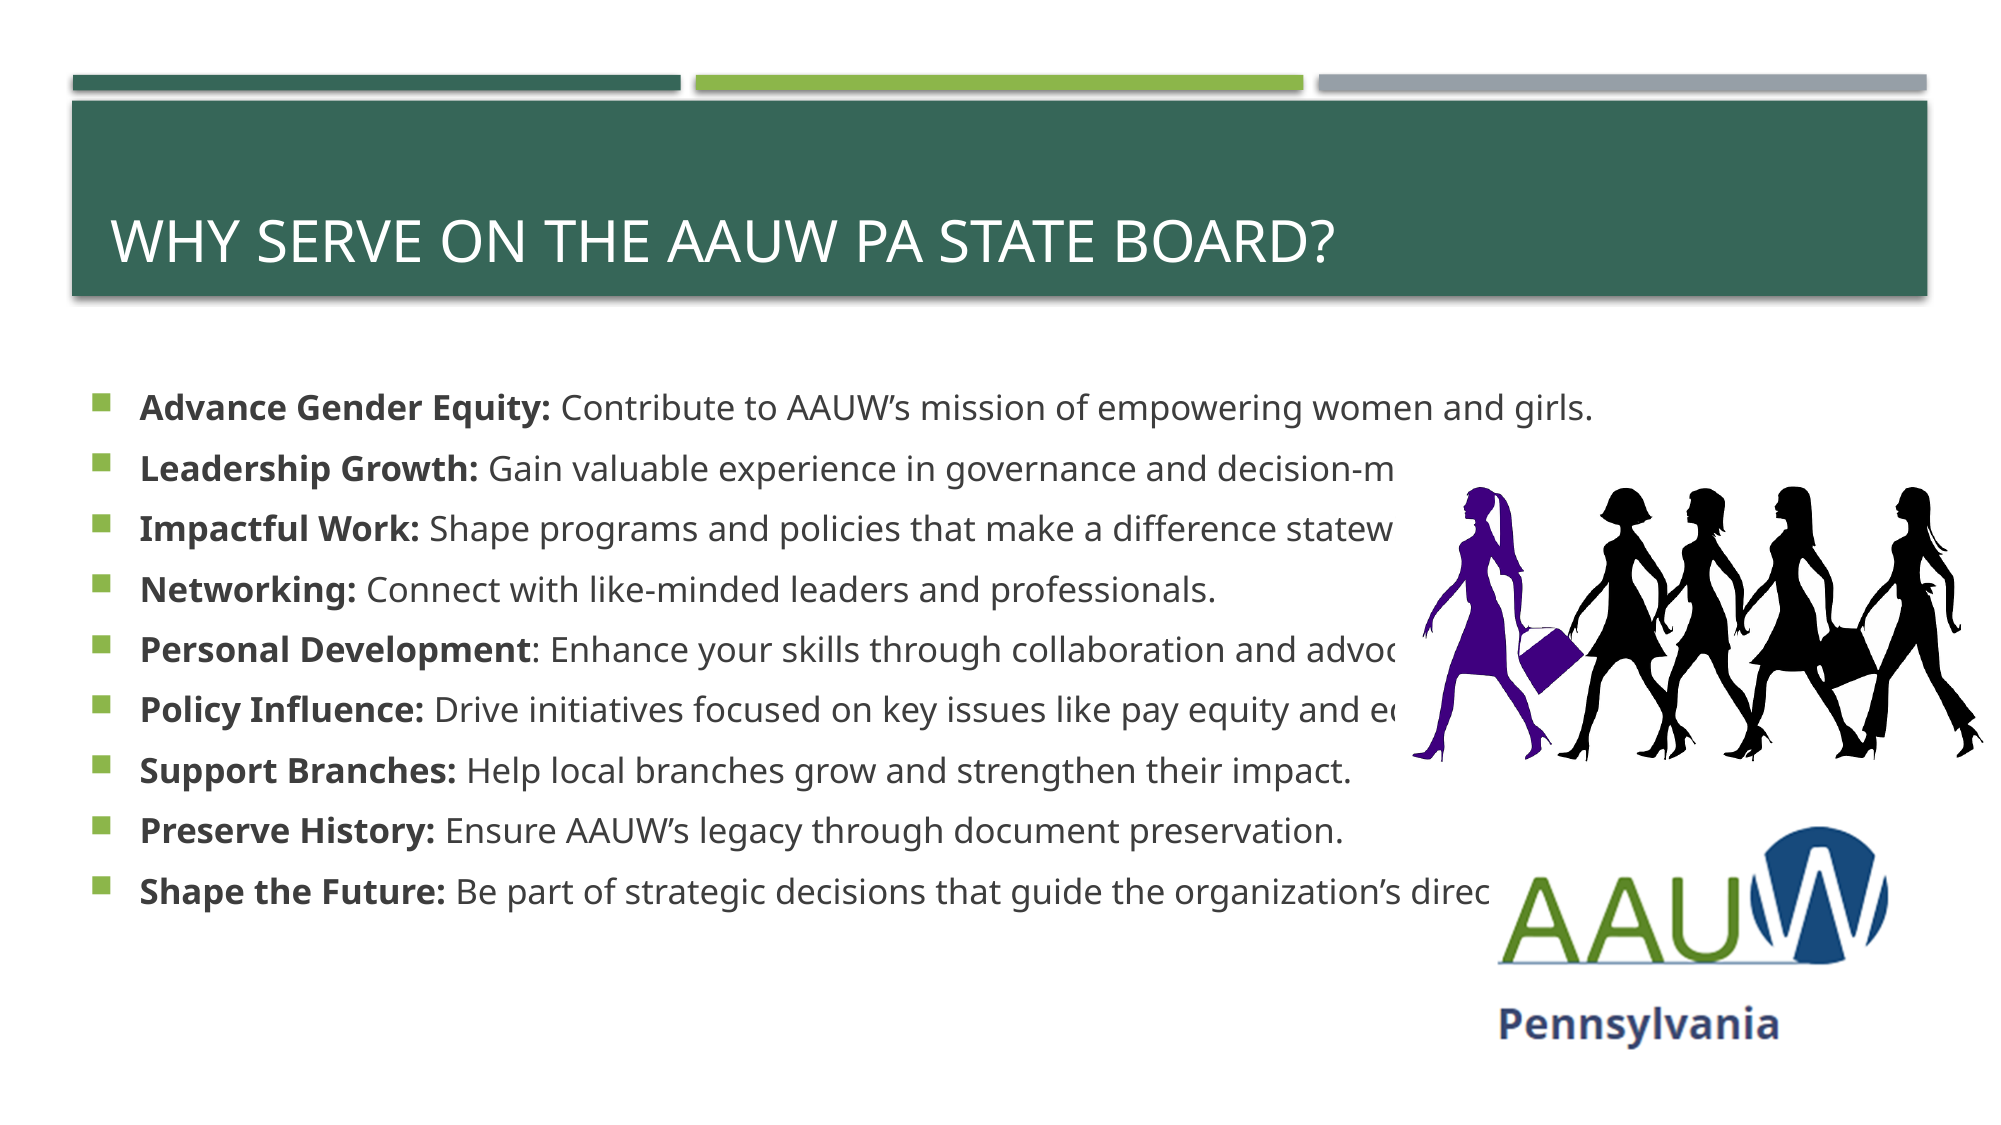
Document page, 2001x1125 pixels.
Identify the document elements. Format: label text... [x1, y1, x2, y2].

picture [1491, 807, 1906, 1051]
title Why serve on the aauw pa state board? [95, 115, 1905, 282]
picture [1394, 446, 2000, 801]
list Advance Gender Equity: Contribute to AAUW’s mission of empowering women and girls. Leadership Growth: Gain valuable experience in governance and decision-making. Impactful Work: Shape programs and policies that make a difference statewide. Networking: Connect with like-minded leaders and professionals. Personal Development: Enhance your skills through collaboration and advocacy. Policy Influence: Drive initiatives focused on key issues like pay equity and education. Support Branches: Help local branches grow and strengthen their impact. Preserve History: Ensure AAUW’s legacy through document preservation. Shape the Future: Be part of strategic decisions that guide the organization’s direction. [74, 316, 1884, 921]
